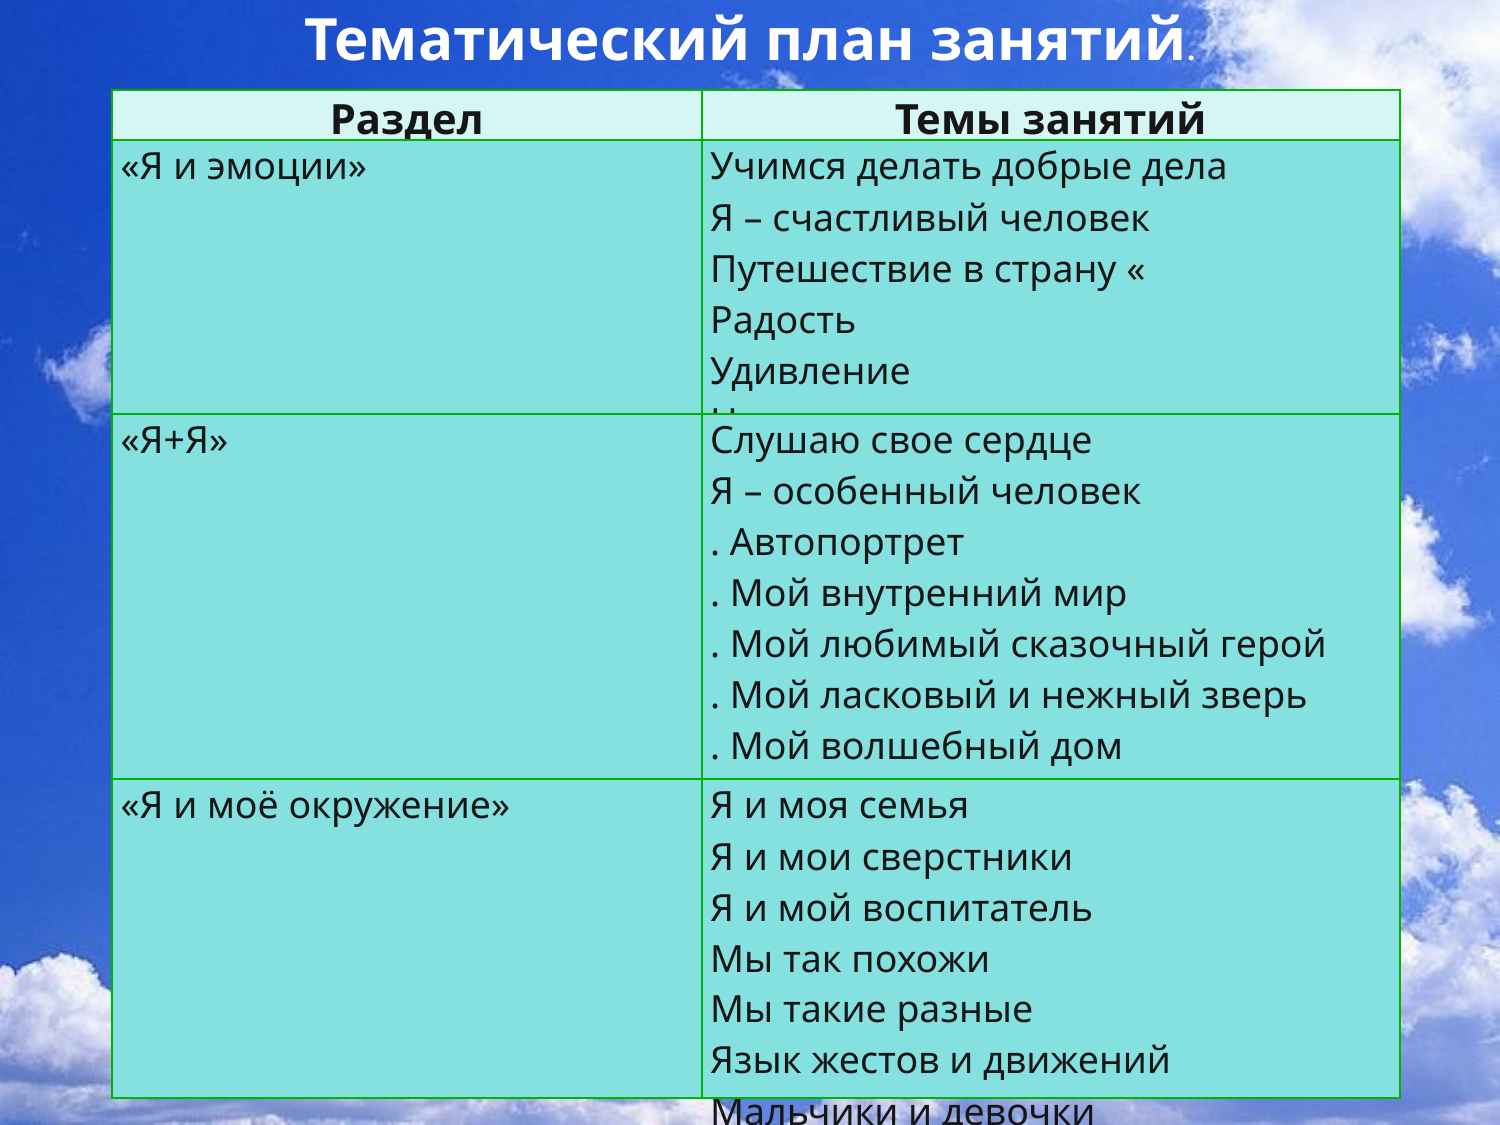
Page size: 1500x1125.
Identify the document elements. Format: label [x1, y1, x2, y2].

list [0, 0, 1500, 1125]
